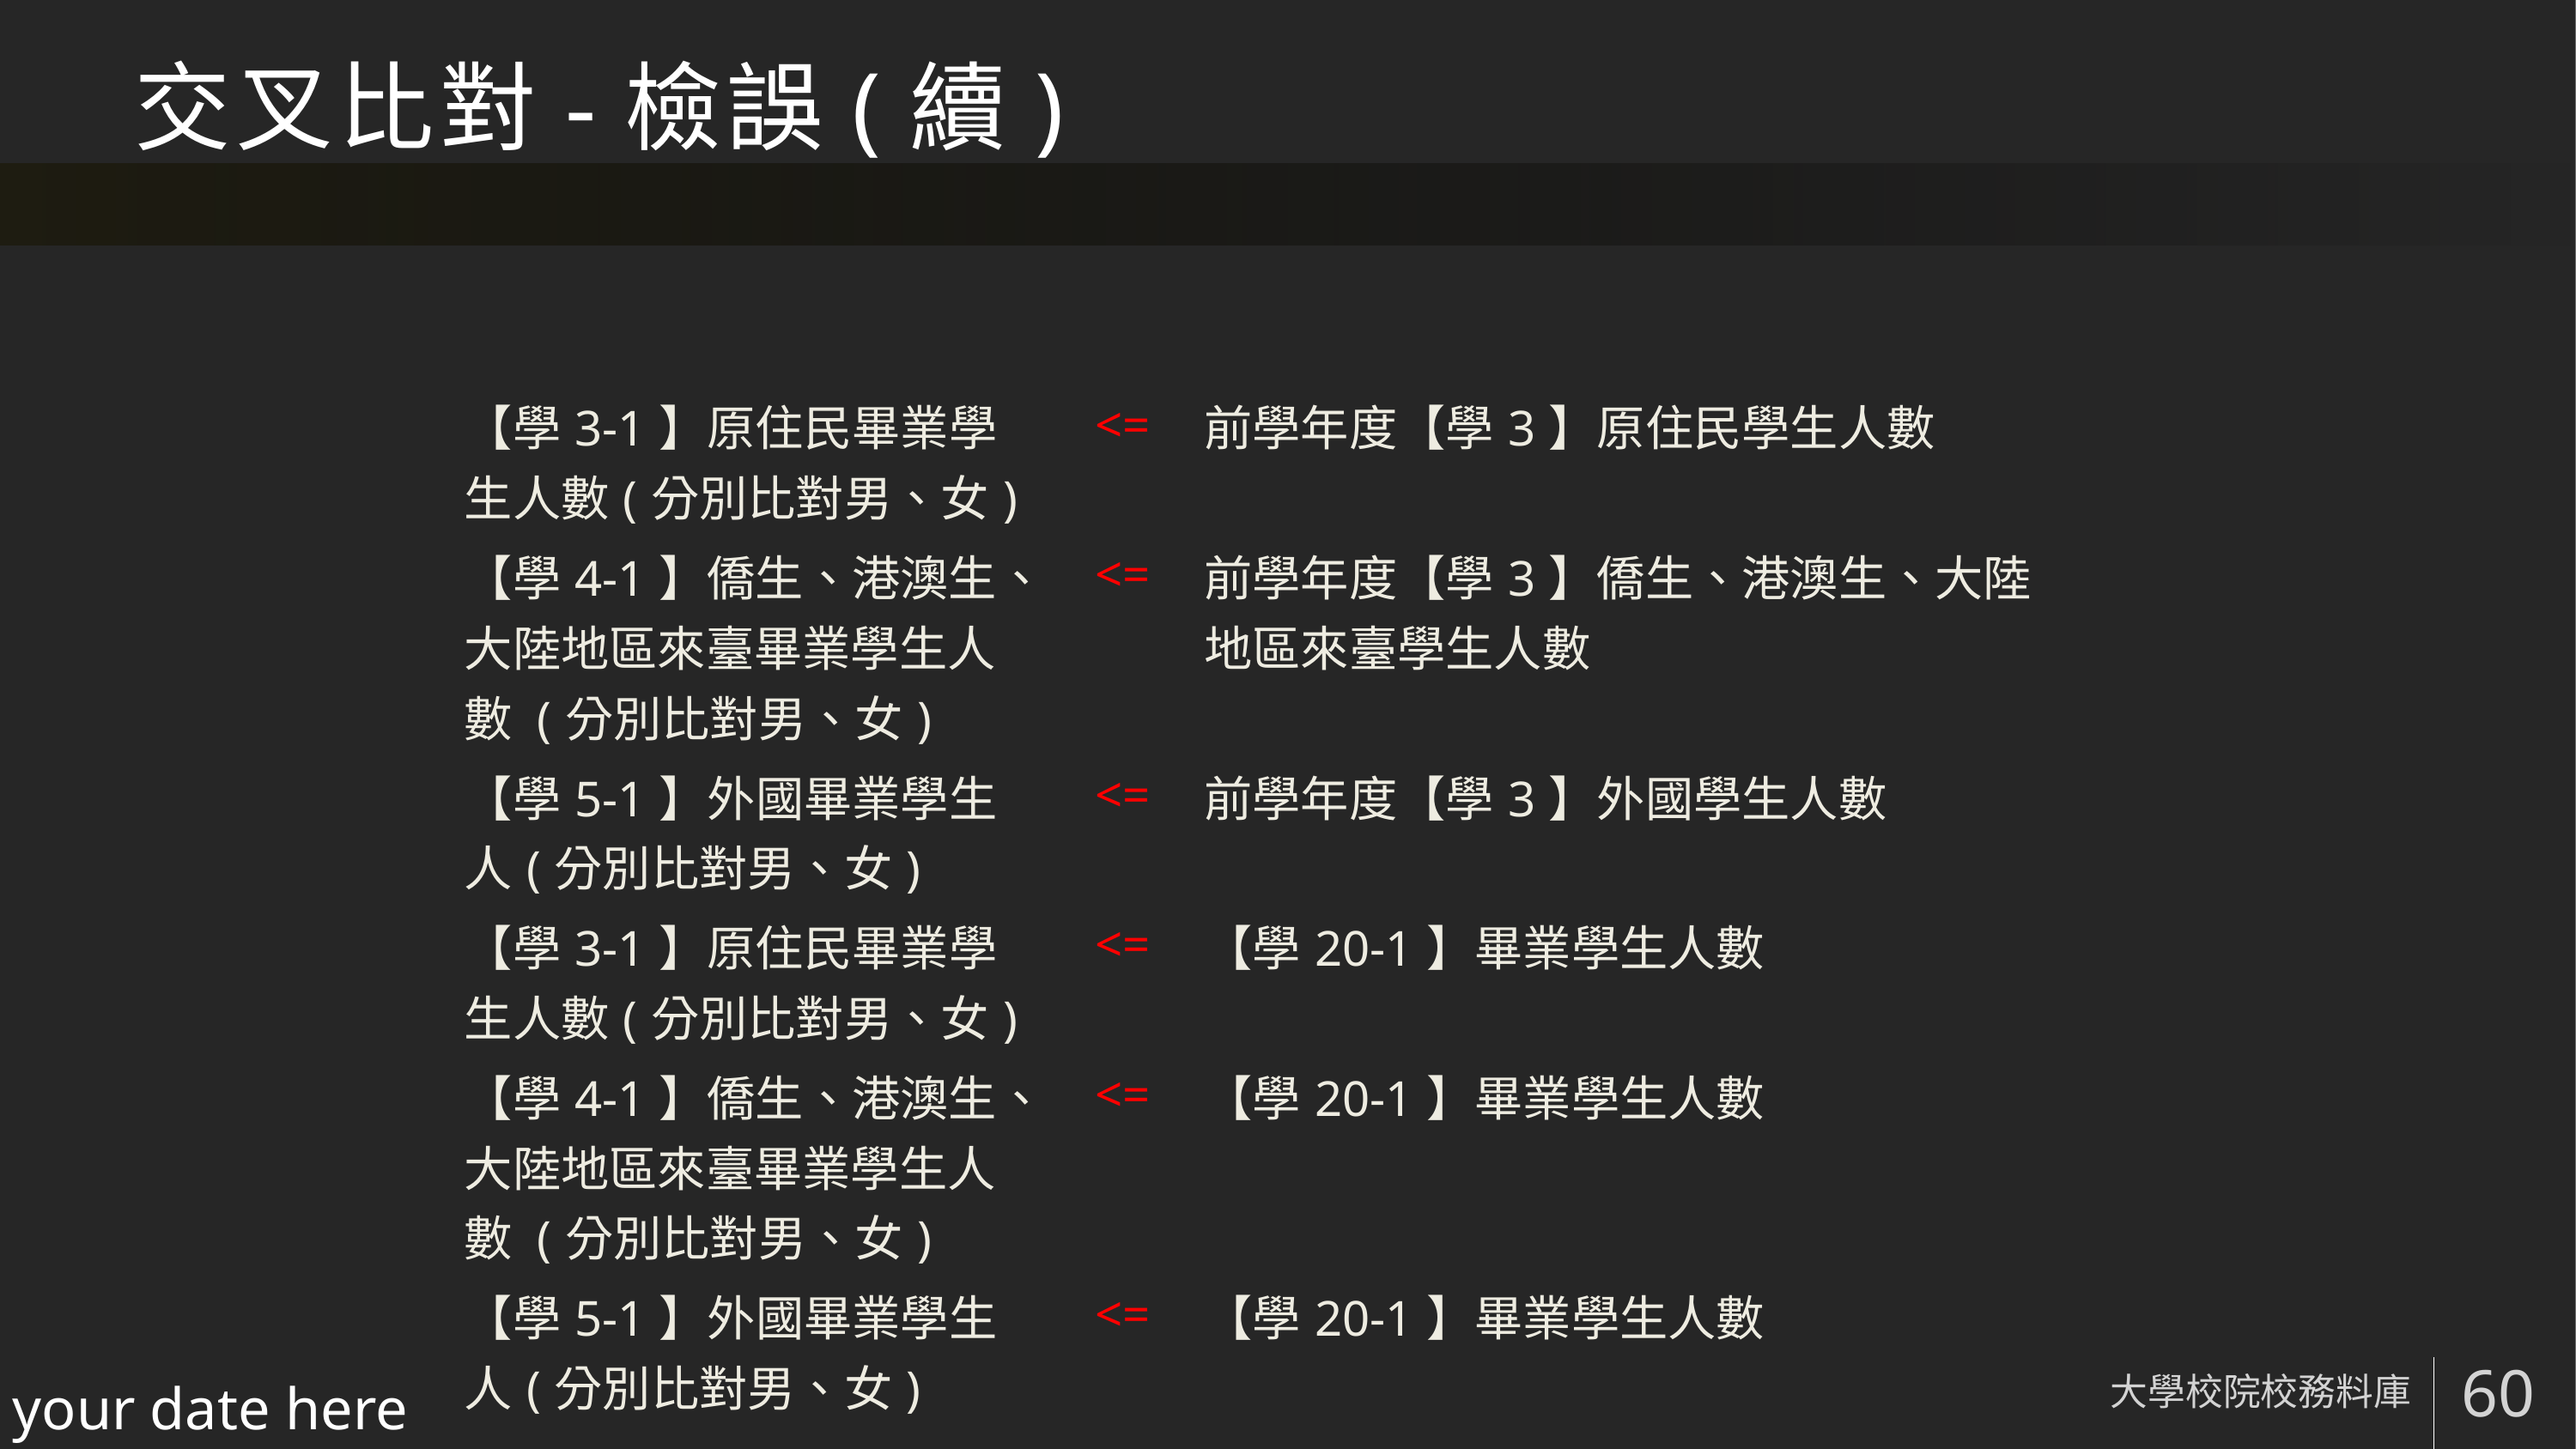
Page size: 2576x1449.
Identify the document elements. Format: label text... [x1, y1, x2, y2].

table_cell 【學20-1】畢業學生人數 [1194, 1056, 2069, 1276]
table_header 【學3-1】原住民畢業學生人數(分別比對男、女) [455, 385, 1052, 536]
slide_number your date here [0, 1366, 455, 1426]
table_header 前學年度【學3】原住民學生人數 [1194, 385, 2069, 536]
table_cell 【學3-1】原住民畢業學生人數(分別比對男、女) [455, 906, 1052, 1056]
table_cell <= [1052, 906, 1194, 1056]
table_cell <= [1052, 1056, 1194, 1276]
table_header <= [1052, 385, 1194, 536]
table_cell 【學5-1】外國畢業學生人(分別比對男、女) [455, 755, 1052, 906]
title 交叉比對-檢誤(續) [111, 0, 2430, 174]
table_cell 【學20-1】畢業學生人數 [1194, 1276, 2069, 1426]
table_cell 【學4-1】僑生、港澳生、大陸地區來臺畢業學生人數 (分別比對男、女) [455, 1056, 1052, 1276]
table_cell <= [1052, 1276, 1194, 1426]
table_cell 【學5-1】外國畢業學生人(分別比對男、女) [455, 1276, 1052, 1426]
table_cell <= [1052, 755, 1194, 906]
slide_number 60 [2438, 1357, 2576, 1434]
table_cell 前學年度【學3】僑生、港澳生、大陸地區來臺學生人數 [1194, 536, 2069, 755]
table_cell 前學年度【學3】外國學生人數 [1194, 755, 2069, 906]
table_cell 【學4-1】僑生、港澳生、大陸地區來臺畢業學生人數 (分別比對男、女) [455, 536, 1052, 755]
table_cell <= [1052, 536, 1194, 755]
footer 大學校院校務料庫 [922, 1356, 2434, 1434]
table_cell 【學20-1】畢業學生人數 [1194, 906, 2069, 1056]
